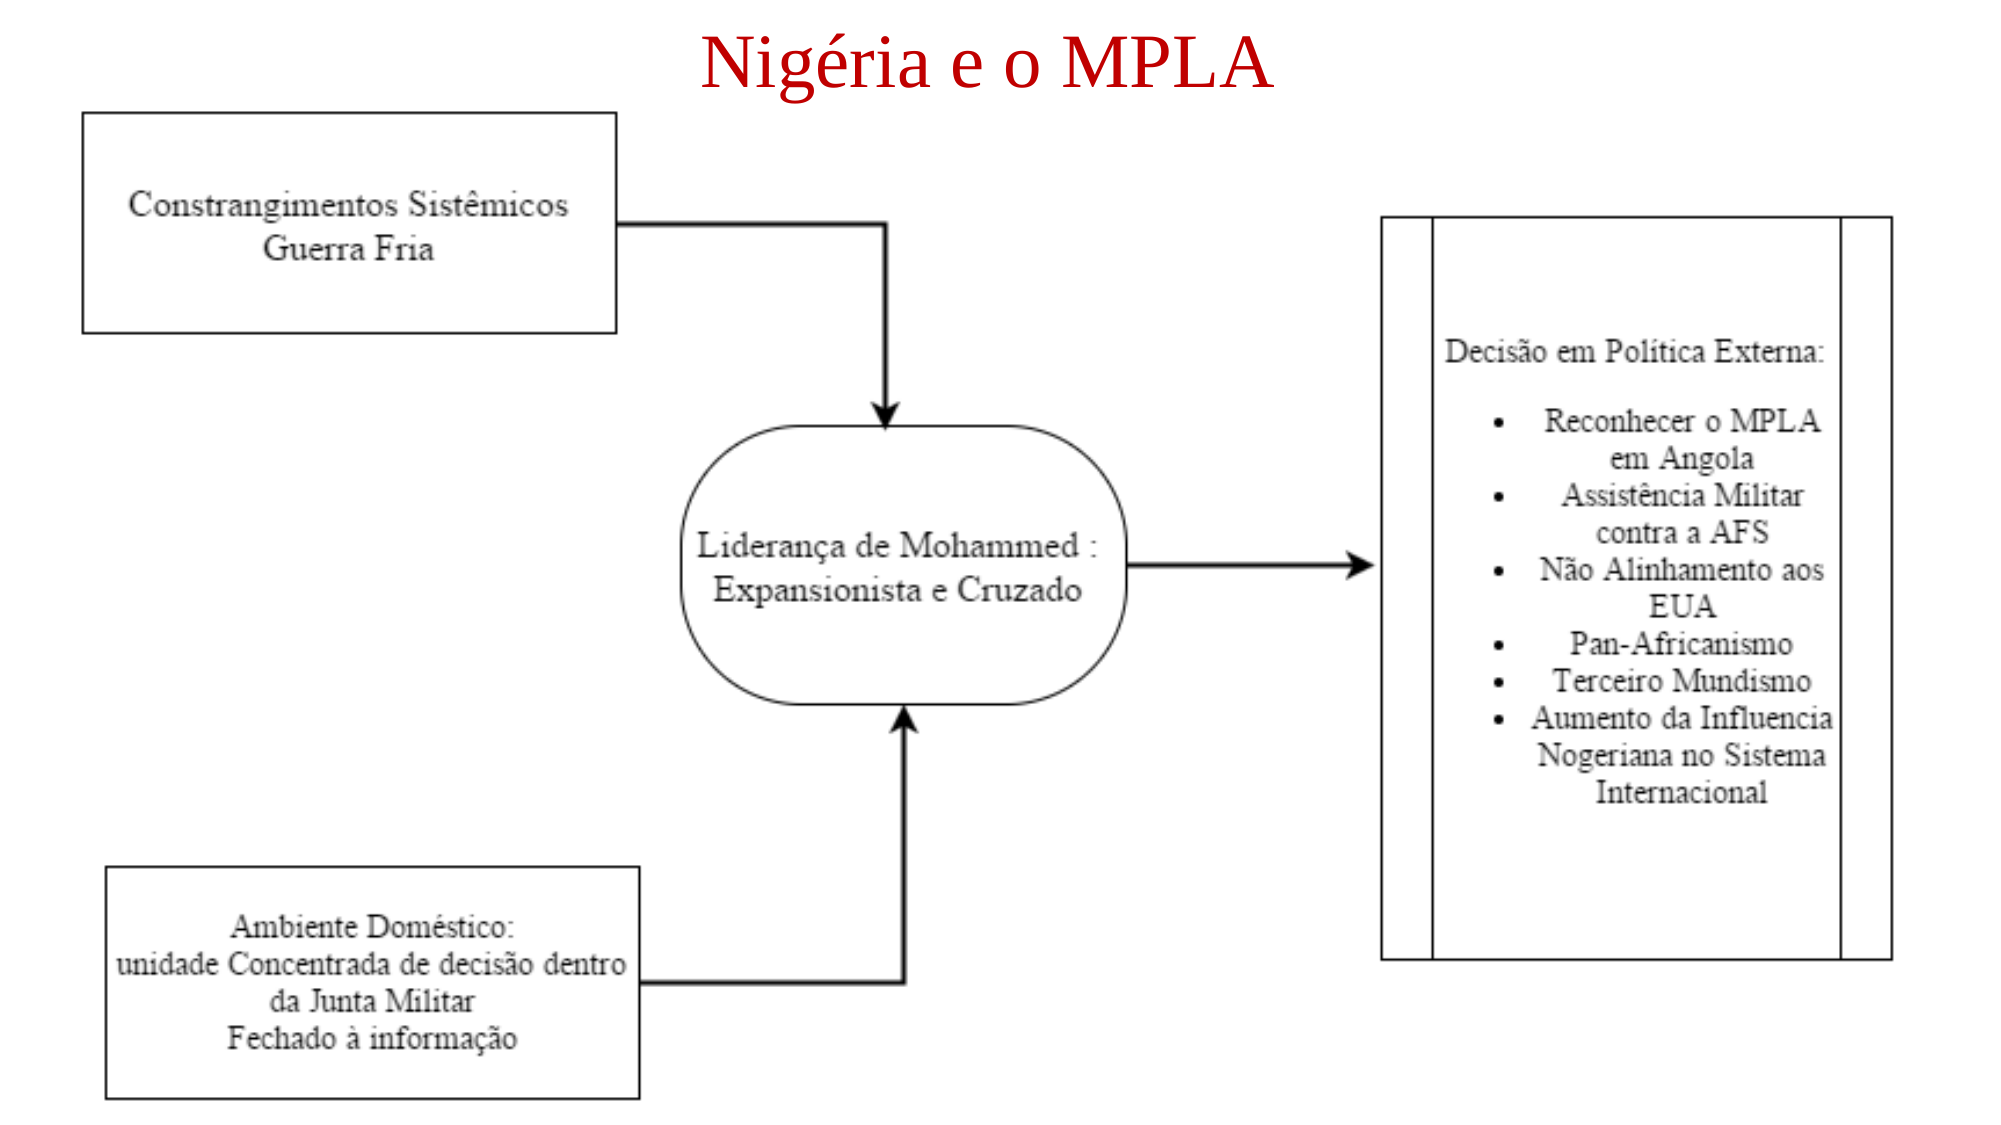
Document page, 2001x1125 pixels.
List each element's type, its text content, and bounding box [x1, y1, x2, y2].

picture [80, 110, 1896, 1103]
title Nigéria e o MPLA [125, 18, 1851, 110]
